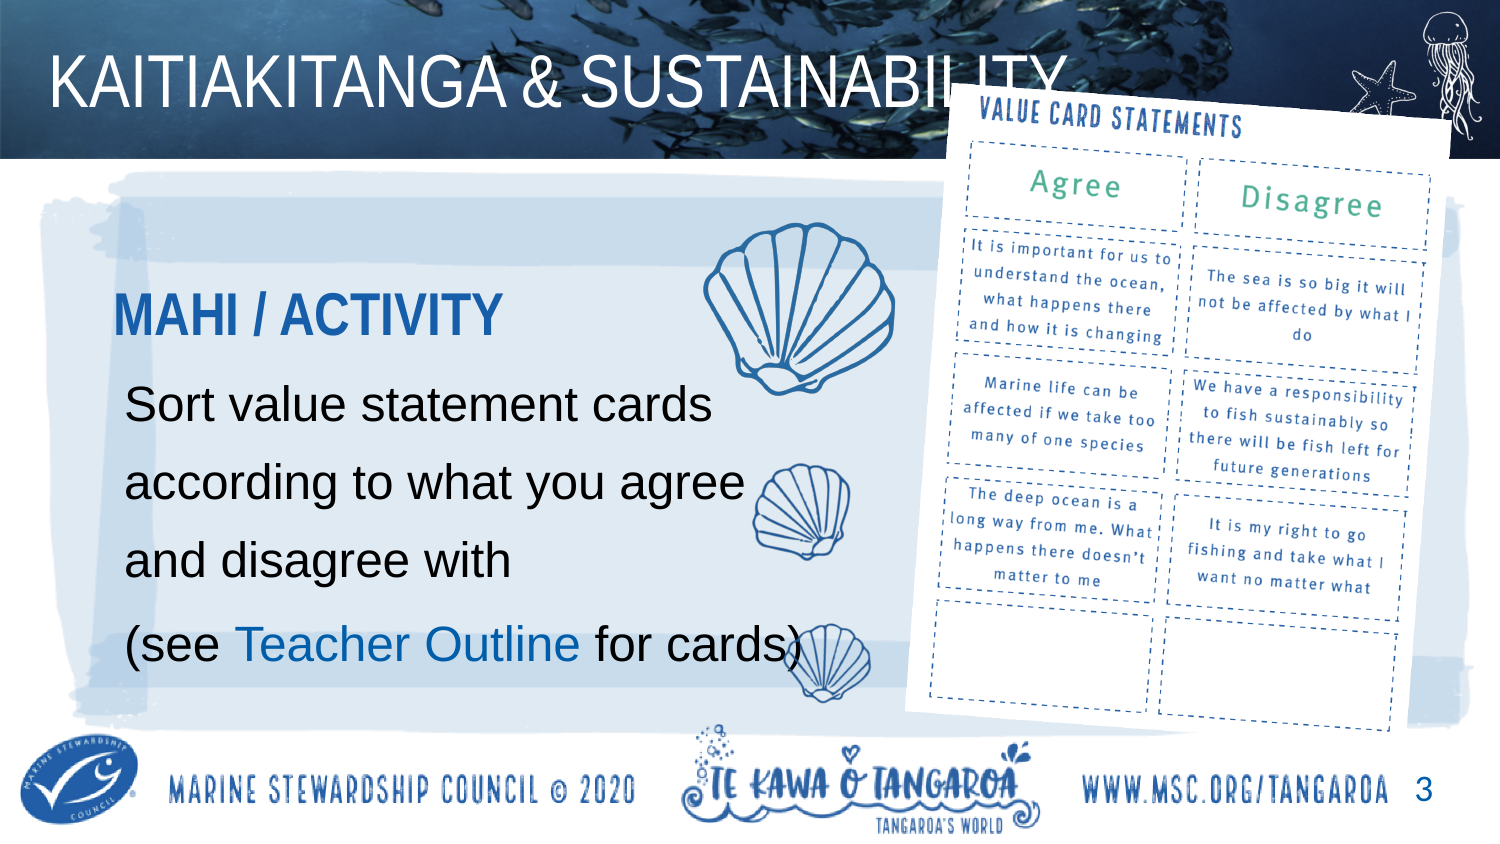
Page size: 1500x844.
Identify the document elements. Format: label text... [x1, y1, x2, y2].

title KAITIAKITANGA & SUSTAINABILITY [33, 15, 1500, 140]
picture [0, 0, 1500, 844]
